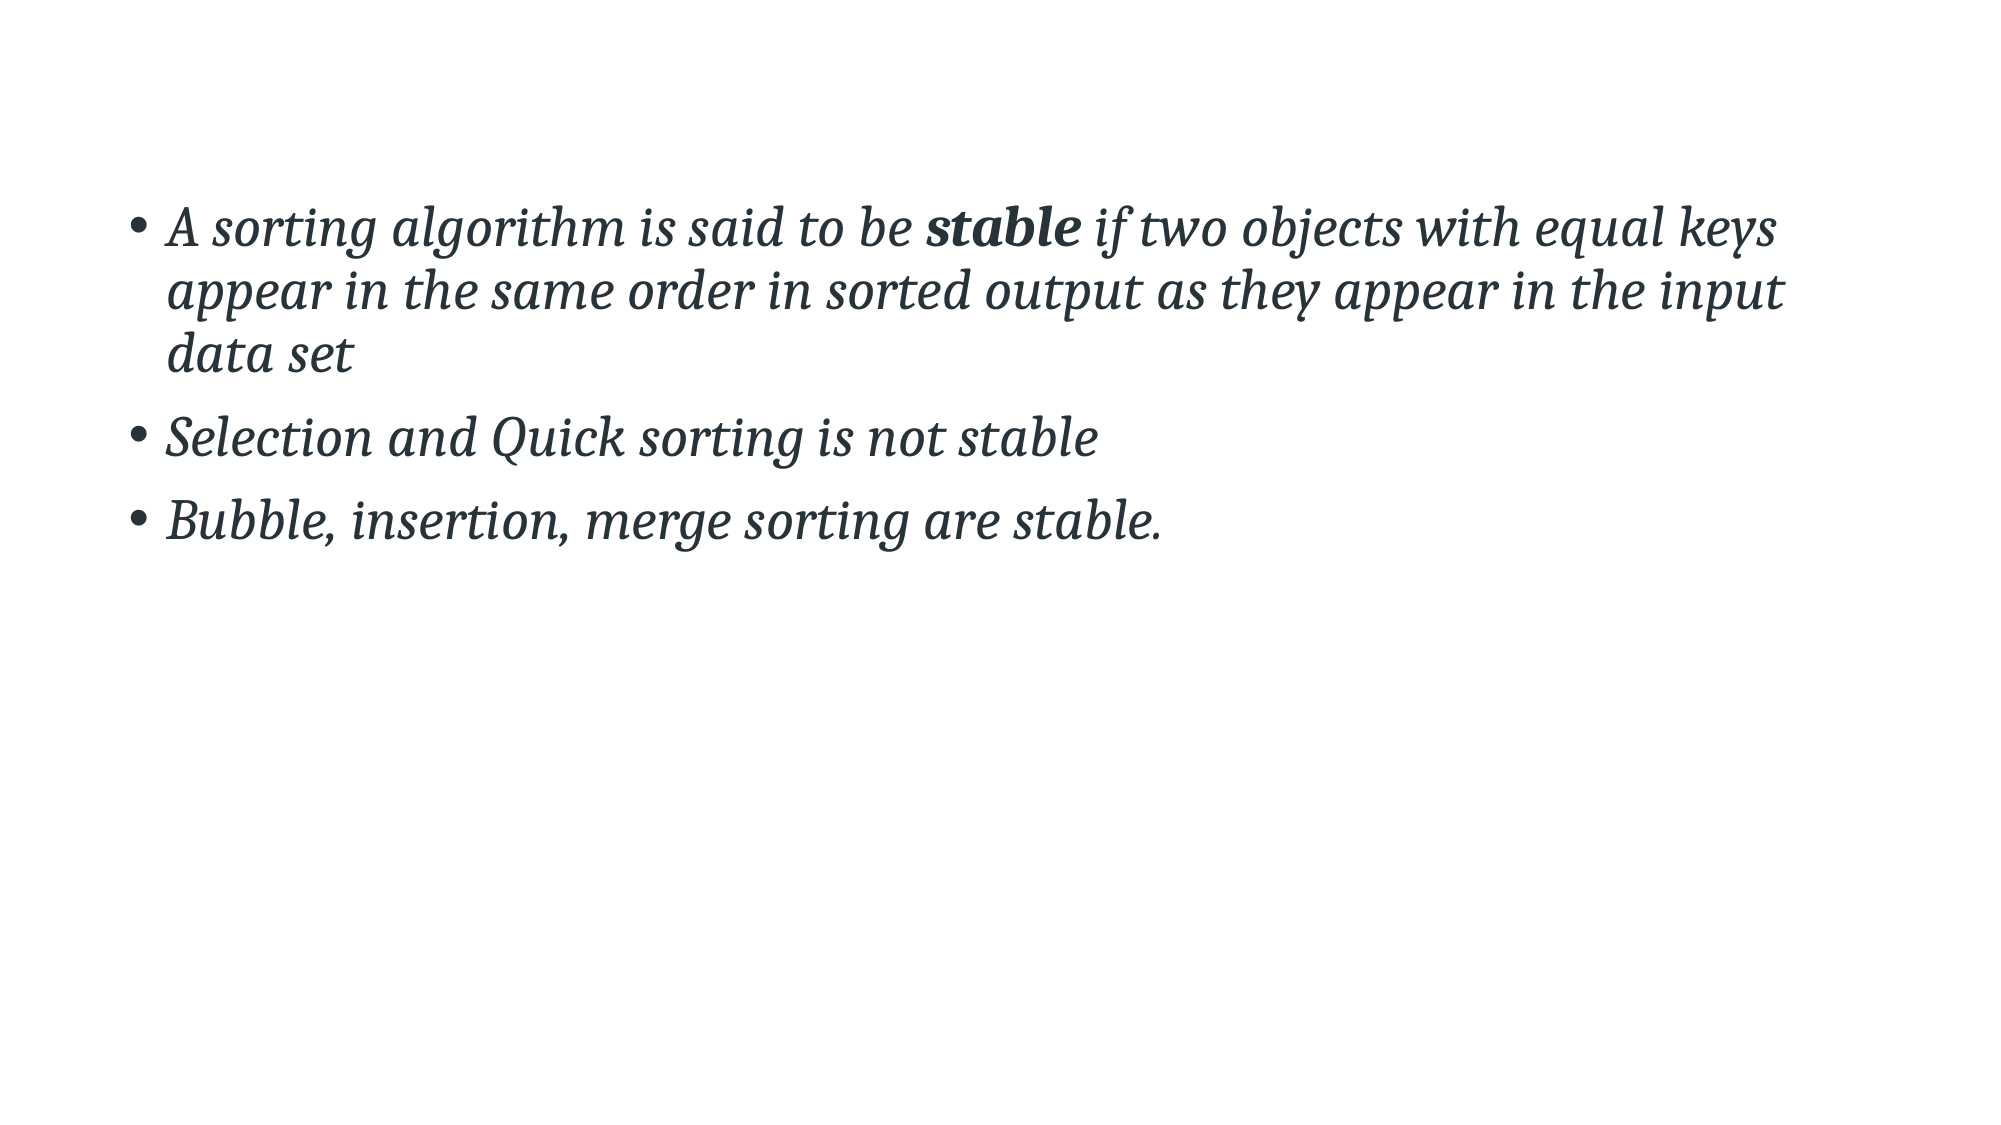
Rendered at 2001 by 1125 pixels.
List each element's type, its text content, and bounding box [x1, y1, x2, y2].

list A sorting algorithm is said to be stable if two objects with equal keys appear in the same order in sorted output as they appear in the input data set Selection and Quick sorting is not stable Bubble, insertion, merge sorting are stable. [113, 188, 1839, 581]
